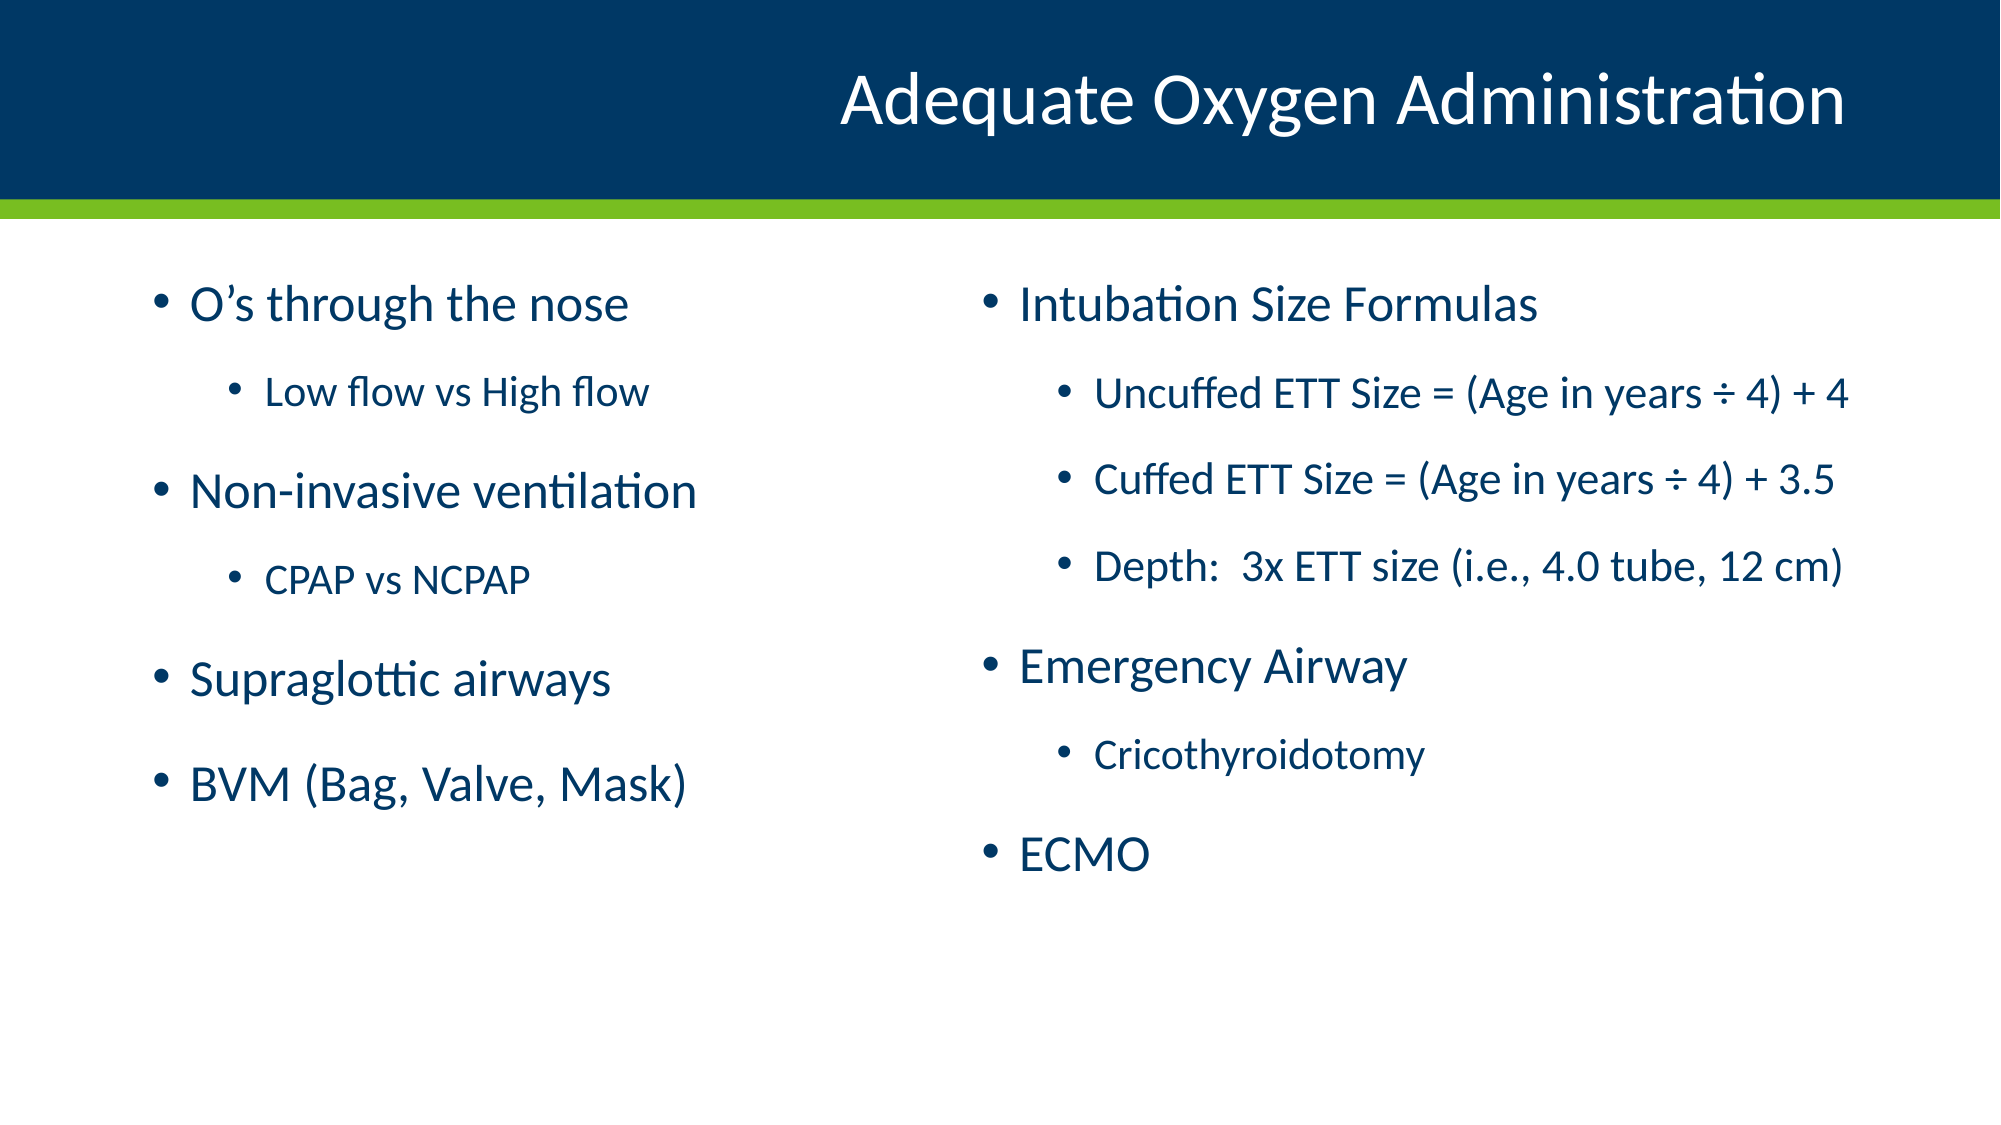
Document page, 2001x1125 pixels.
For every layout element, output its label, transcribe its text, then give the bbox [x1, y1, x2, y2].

list O’s through the nose Low flow vs High flow Non-invasive ventilation CPAP vs NCPAP Supraglottic airways BVM (Bag, Valve, Mask) [137, 261, 988, 1090]
list Intubation Size Formulas Uncuffed ETT Size = (Age in years ÷ 4) + 4 Cuffed ETT Size = (Age in years ÷ 4) + 3.5 Depth: 3x ETT size (i.e., 4.0 tube, 12 cm) Emergency Airway Cricothyroidotomy ECMO [966, 261, 1880, 1073]
title Adequate Oxygen Administration [137, 24, 1863, 175]
